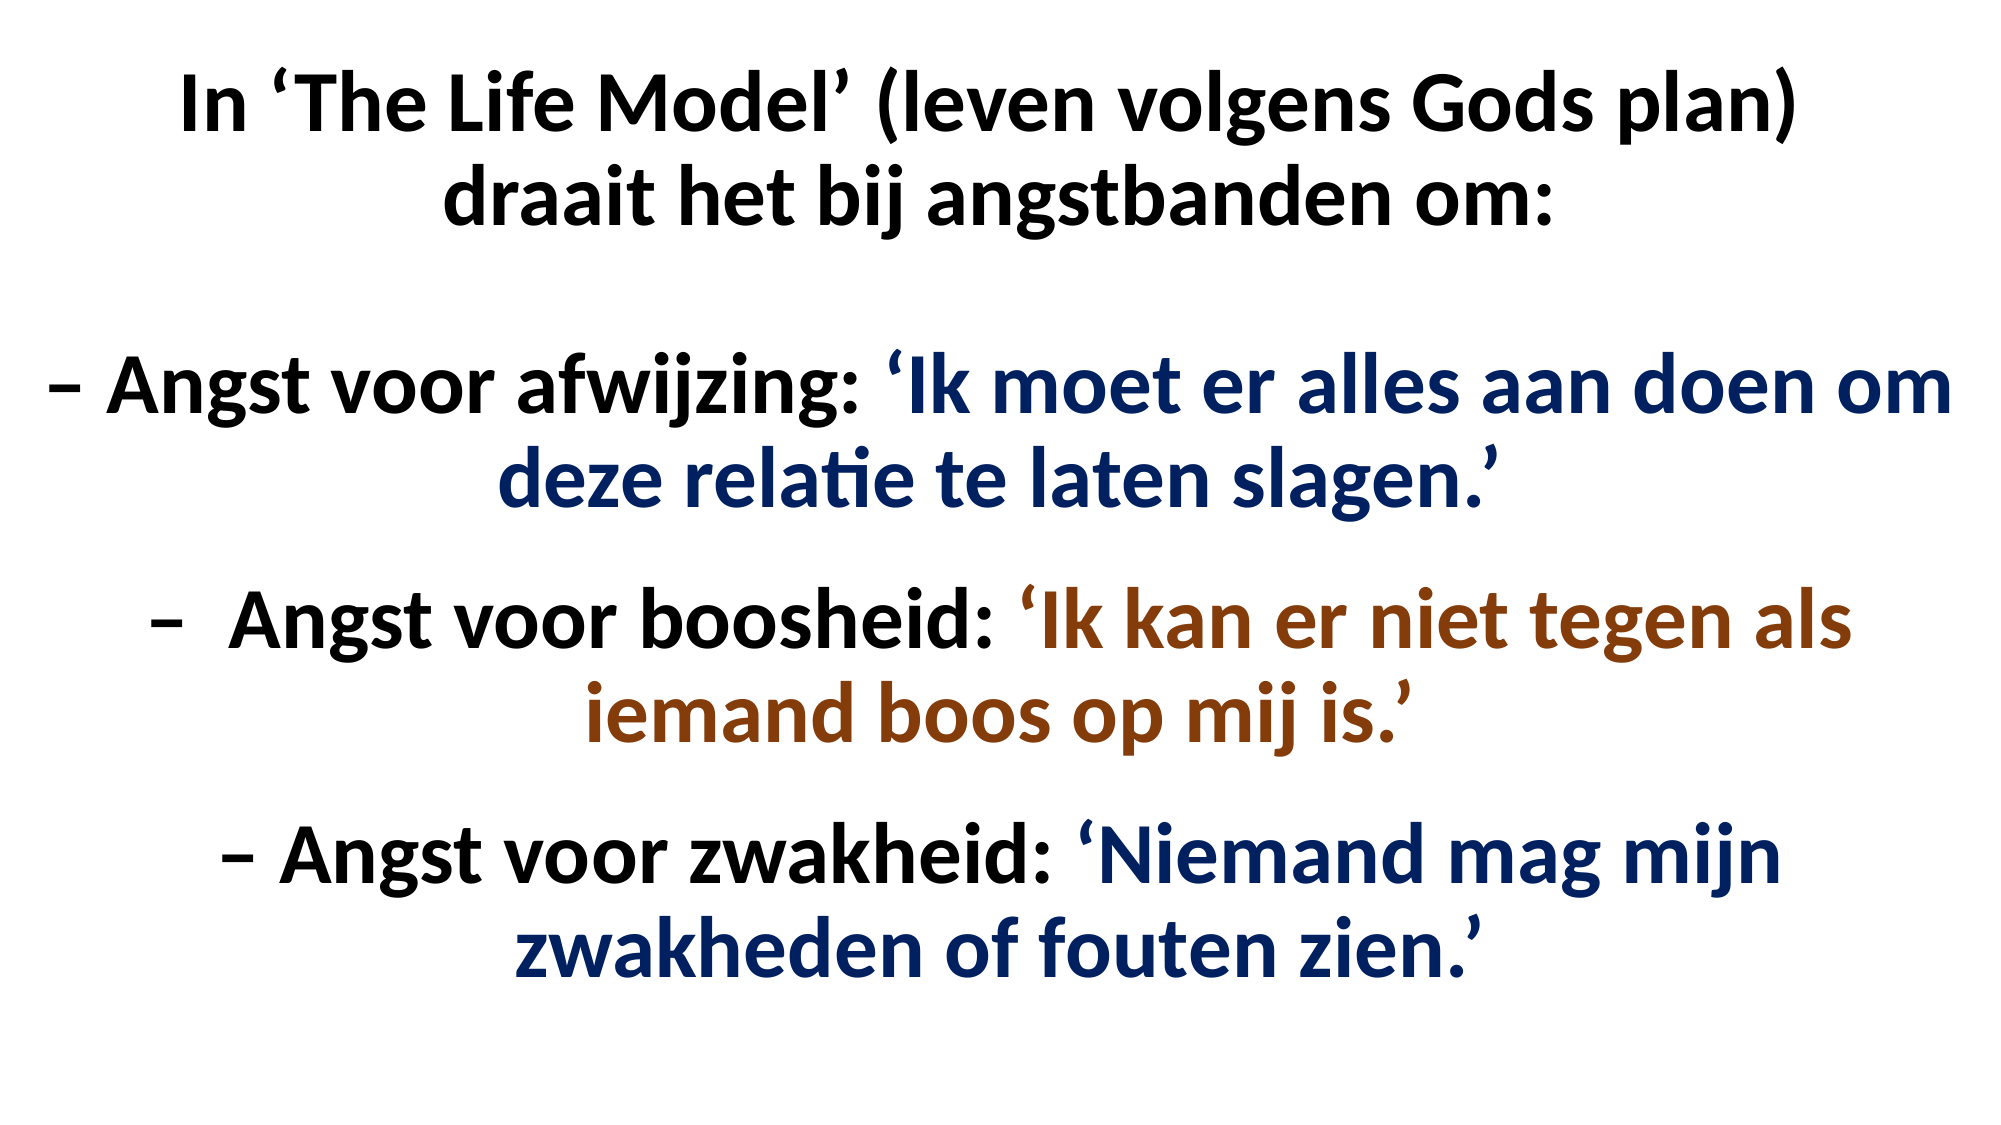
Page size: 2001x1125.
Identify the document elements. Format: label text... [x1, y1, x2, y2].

title In ‘The Life Model’ (leven volgens Gods plan) draait het bij angstbanden om: – Angst voor afwijzing: ‘Ik moet er alles aan doen om deze relatie te laten slagen.’ – Angst voor boosheid: ‘Ik kan er niet tegen als iemand boos op mij is.’ – Angst voor zwakheid: ‘Niemand mag mijn zwakheden of fouten zien.’ [0, 0, 2000, 1111]
